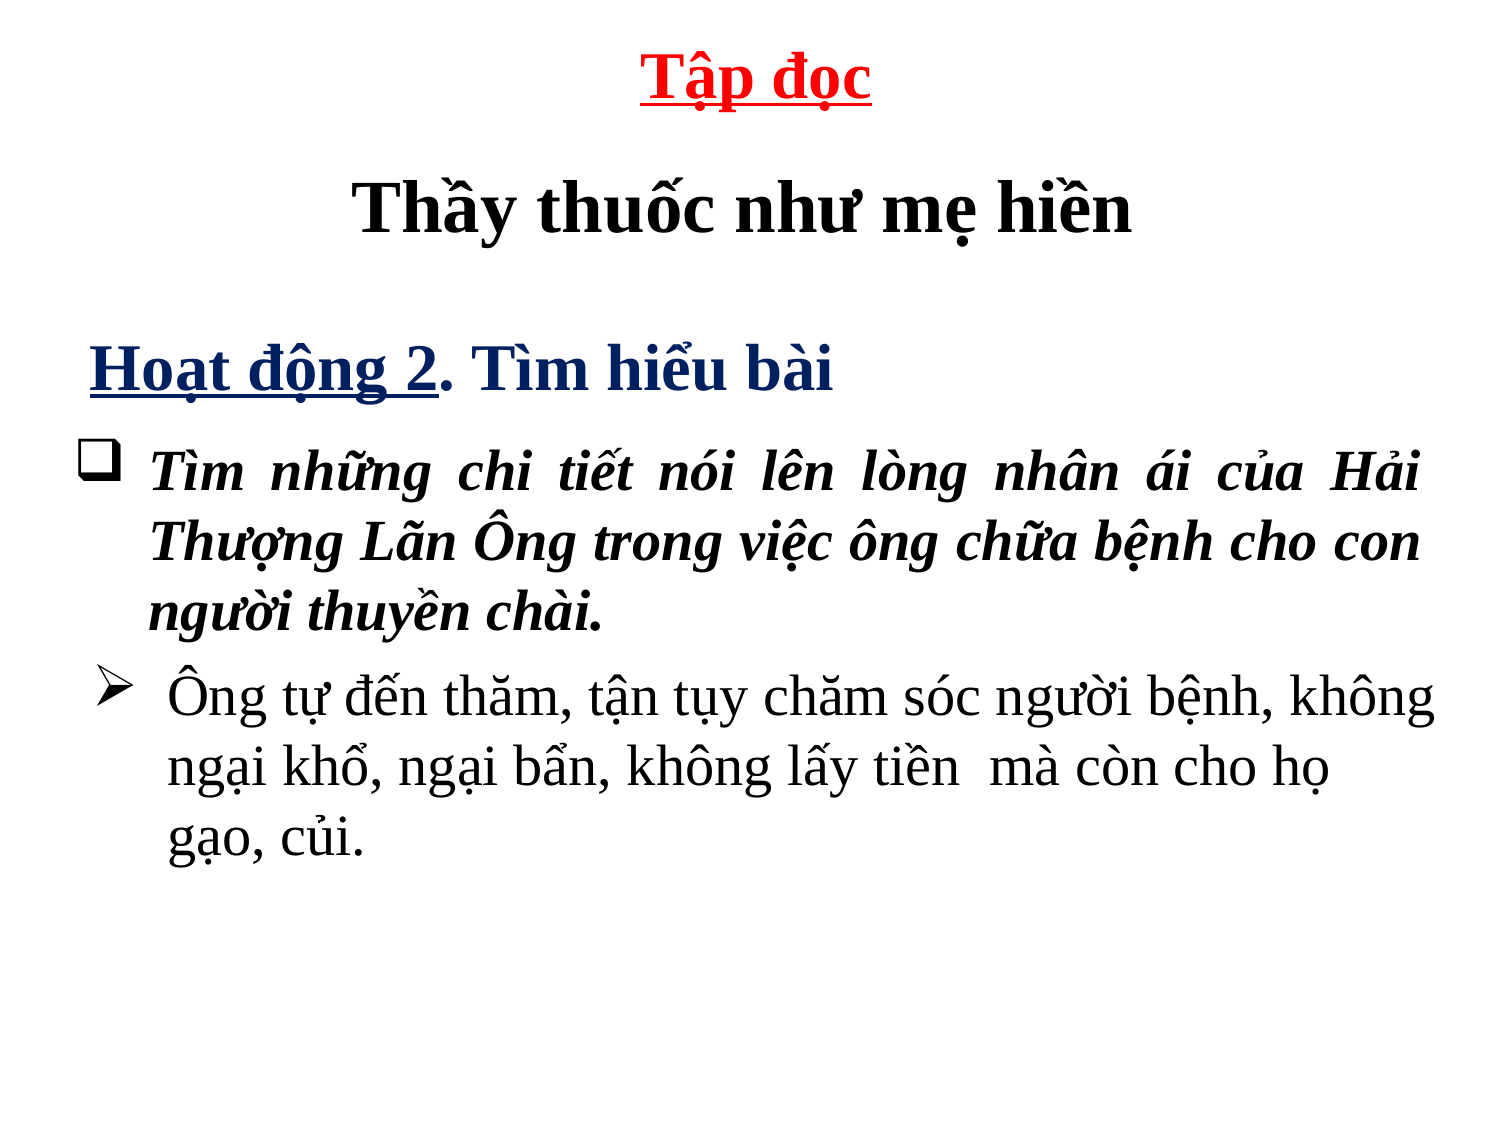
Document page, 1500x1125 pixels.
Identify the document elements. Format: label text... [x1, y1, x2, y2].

text_box Tìm những chi tiết nói lên lòng nhân ái của Hải Thượng Lãn Ông trong việc ông chữa bệnh cho con người thuyền chài. [58, 425, 1438, 650]
text_box Thầy thuốc như mẹ hiền [62, 149, 1423, 255]
text_box Ông tự đến thăm, tận tụy chăm sóc người bệnh, không ngại khổ, ngại bẩn, không lấy tiền mà còn cho họ gạo, củi. [77, 650, 1457, 875]
text_box Tập đọc [181, 24, 1332, 120]
text_box Hoạt động 2. Tìm hiểu bài [74, 316, 920, 412]
